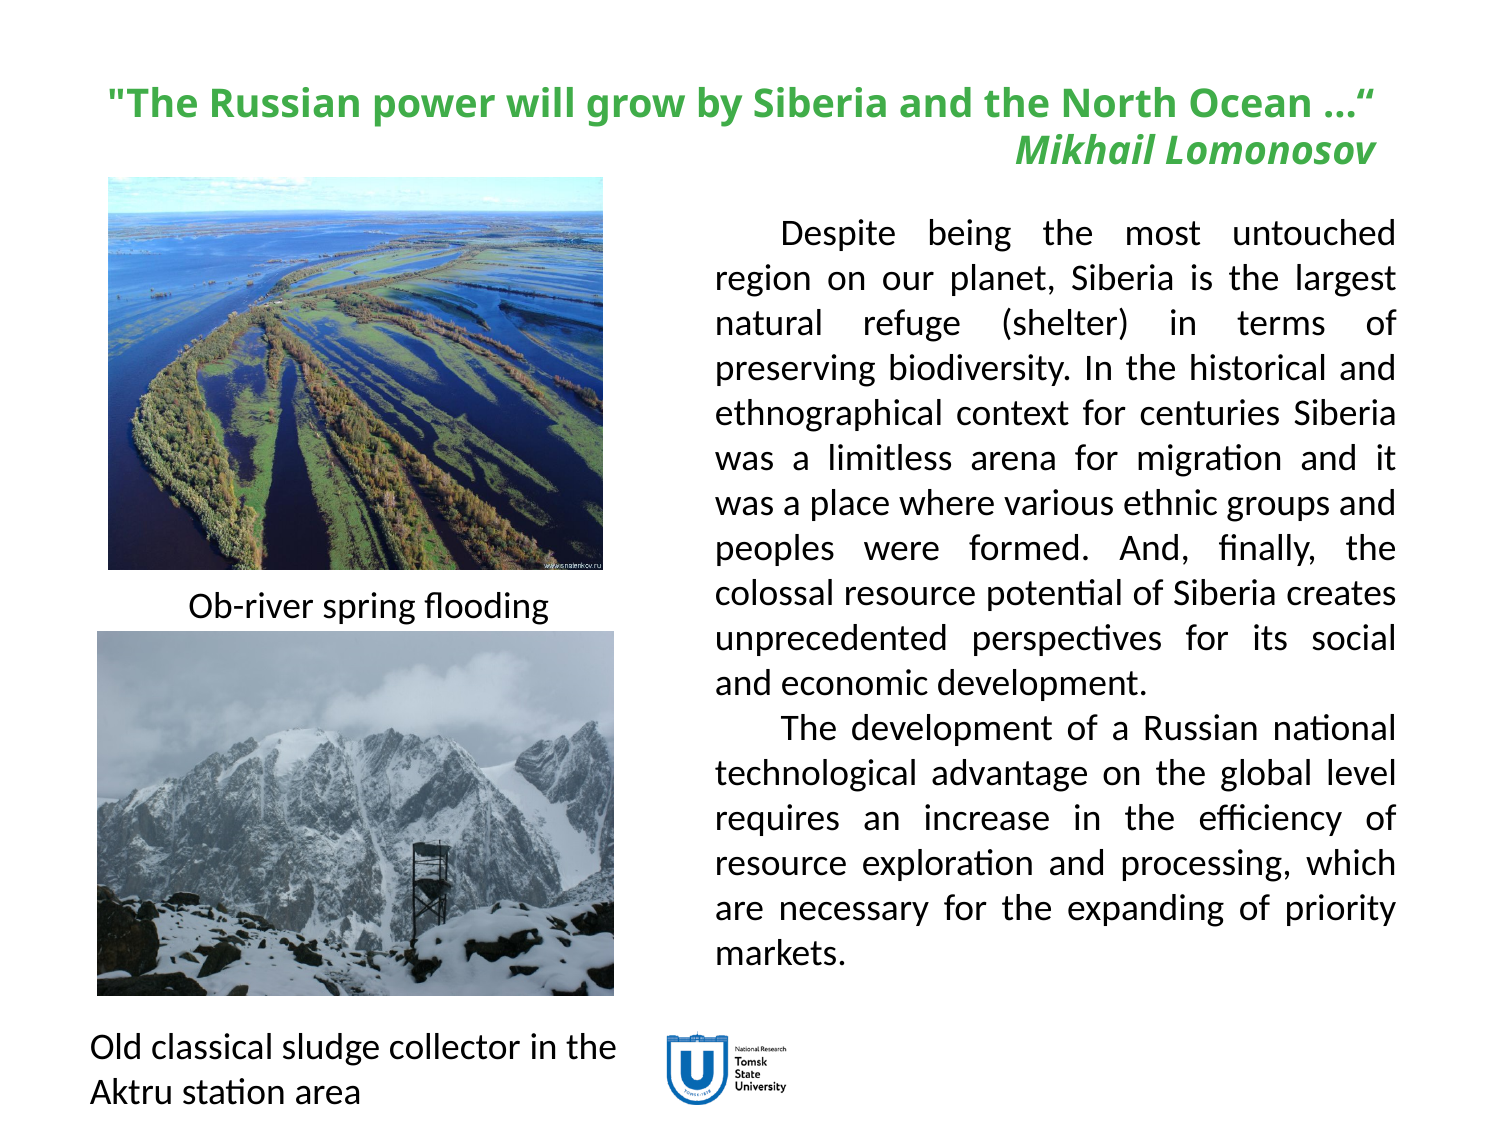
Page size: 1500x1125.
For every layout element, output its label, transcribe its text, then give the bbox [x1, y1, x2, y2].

picture [97, 630, 614, 996]
title "The Russian power will grow by Siberia and the North Ocean ...“ Mikhail Lomonosov [0, 75, 1376, 176]
text_box Old classical sludge collector in the Aktru station area [76, 1015, 667, 1119]
picture [108, 176, 603, 570]
text_box Despite being the most untouched region on our planet, Siberia is the largest natural refuge (shelter) in terms of preserving biodiversity. In the historical and ethnographical context for centuries Siberia was a limitless arena for migration and it was a place where various ethnic groups and peoples were formed. And, finally, the colossal resource potential of Siberia creates unprecedented perspectives for its social and economic development. The development of a Russian national technological advantage on the global level requires an increase in the efficiency of resource exploration and processing, which are necessary for the expanding of priority markets. [701, 201, 1411, 980]
text_box Ob-river spring flooding [175, 578, 572, 629]
picture [665, 1030, 823, 1106]
